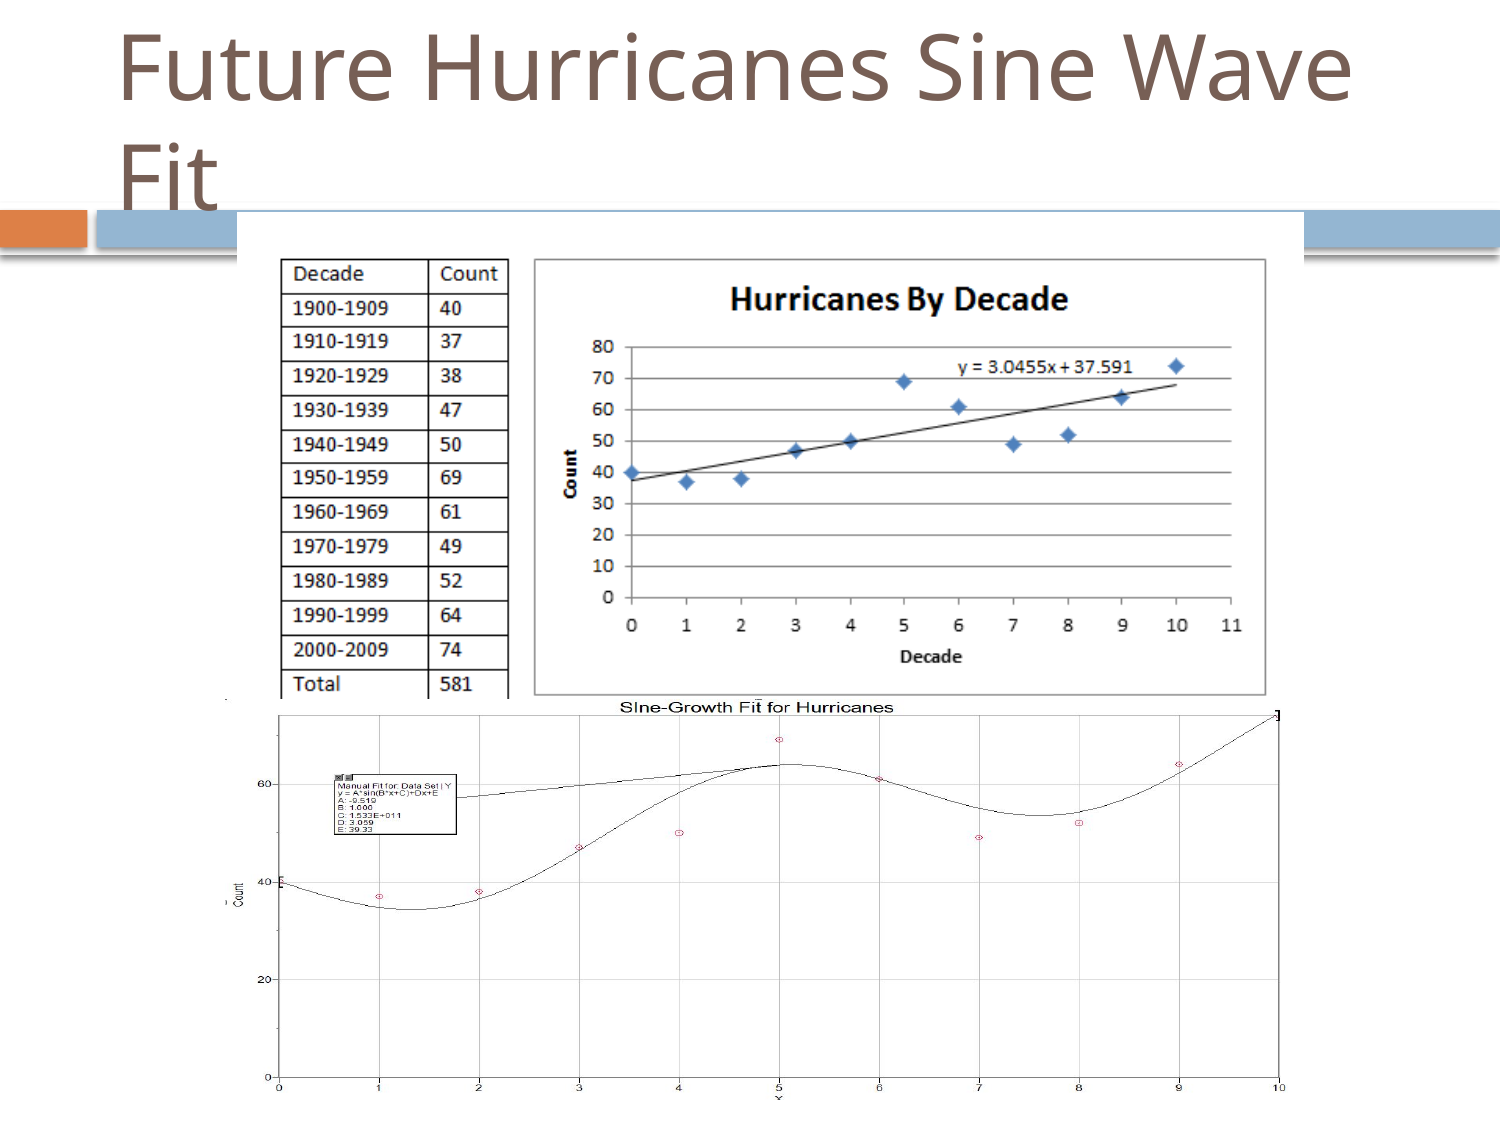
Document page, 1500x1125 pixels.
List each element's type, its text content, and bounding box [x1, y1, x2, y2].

title Future Hurricanes Sine Wave Fit [100, 37, 1438, 200]
picture [224, 699, 1288, 1101]
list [237, 212, 1304, 721]
